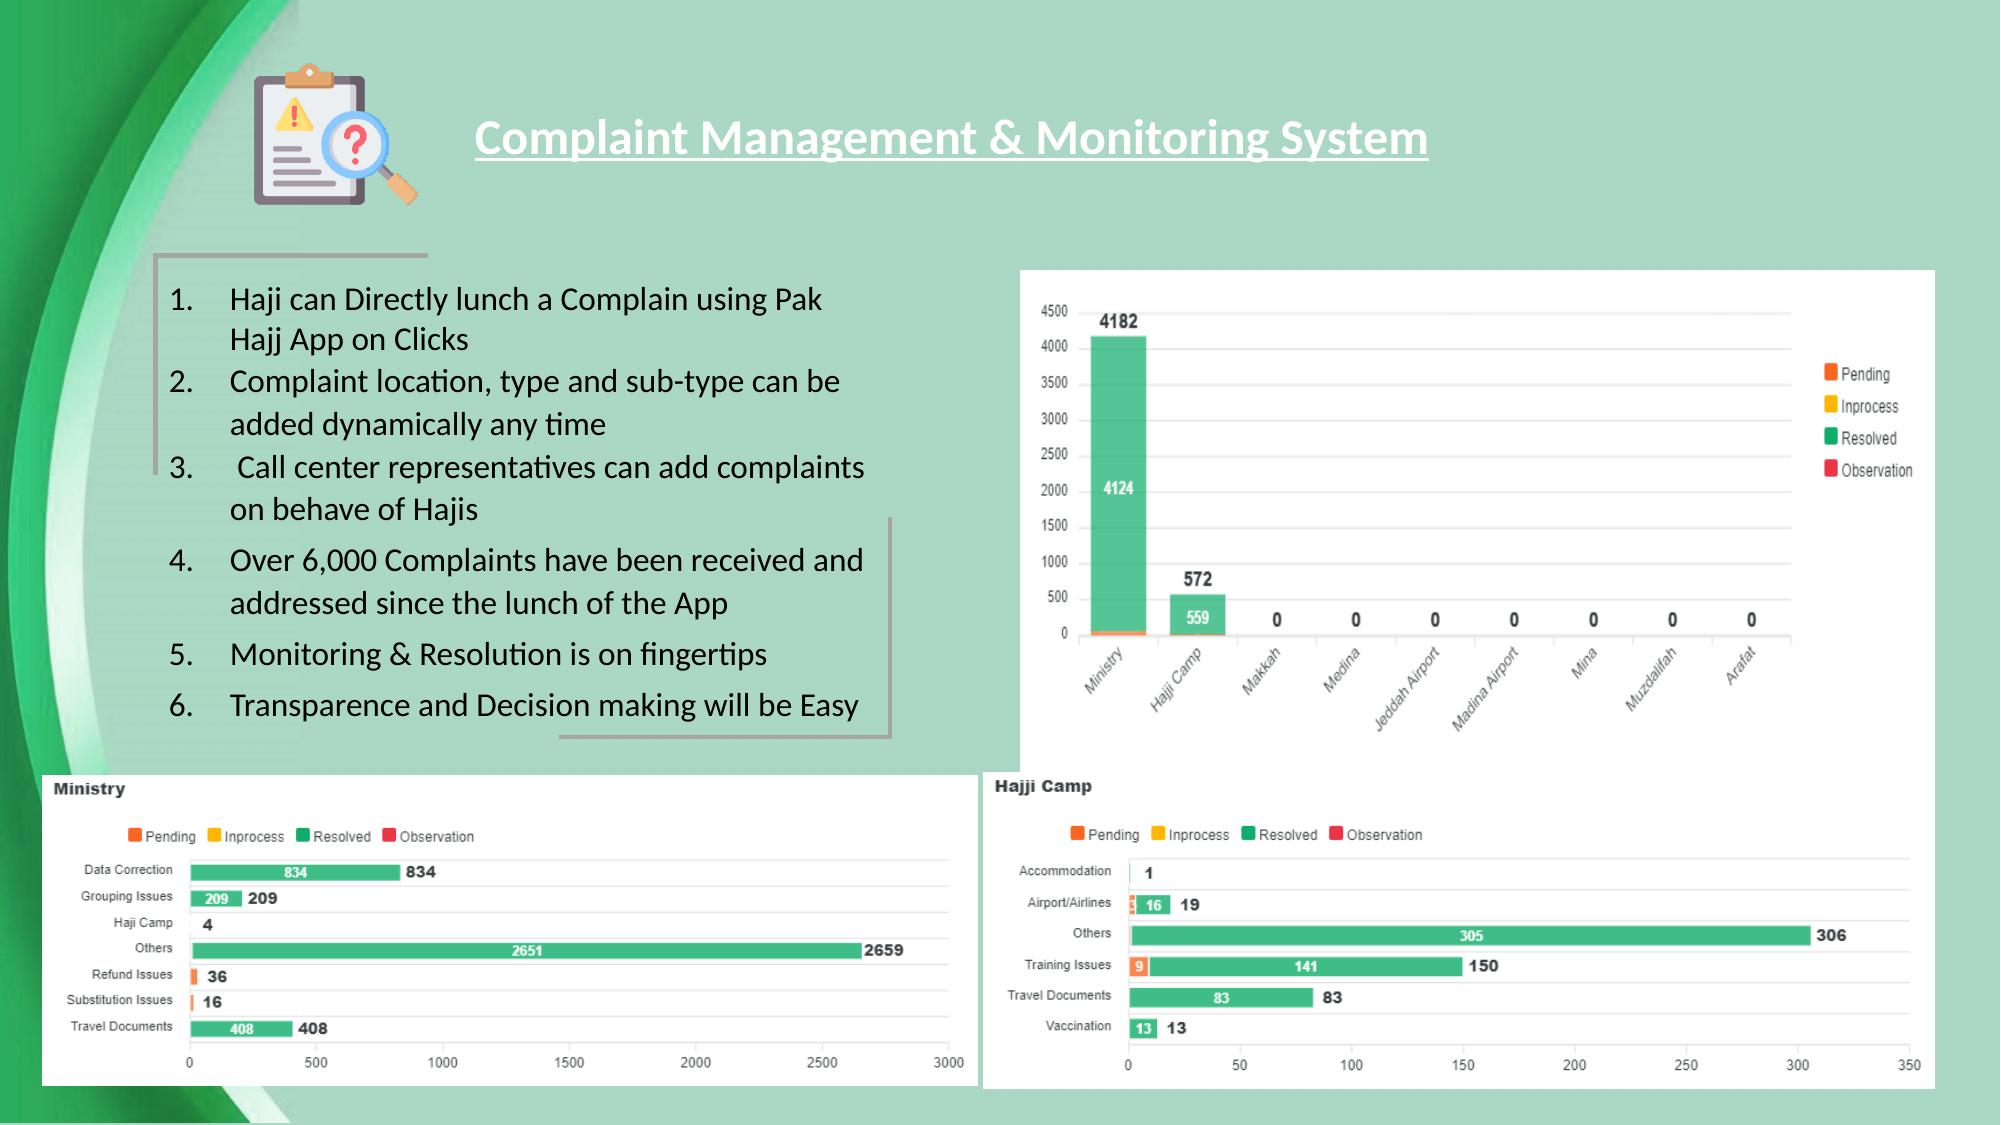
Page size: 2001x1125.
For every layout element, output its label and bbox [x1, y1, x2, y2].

text_box [155, 253, 891, 740]
picture [0, 0, 2000, 1125]
